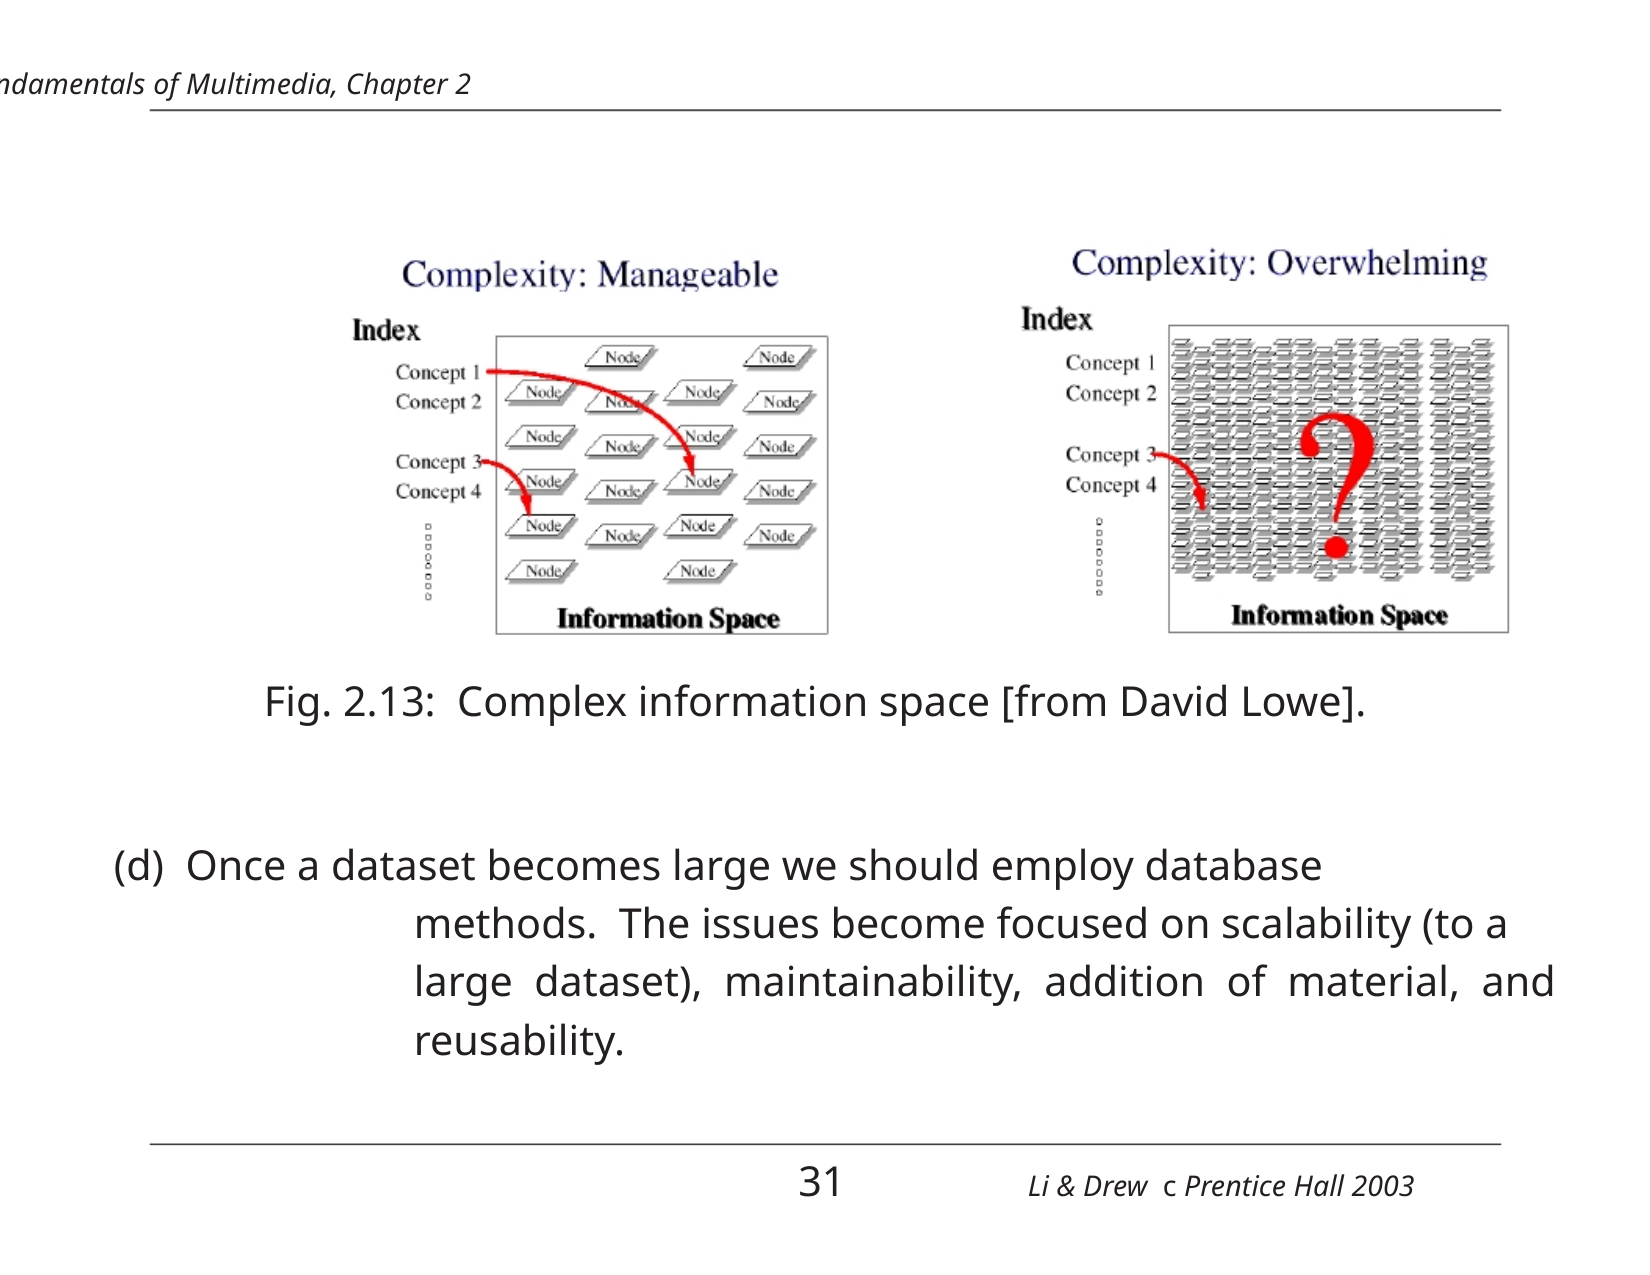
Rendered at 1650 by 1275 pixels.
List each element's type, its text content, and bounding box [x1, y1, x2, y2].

picture [326, 245, 932, 647]
text_box Fundamentals of Multimedia, Chapter 2 Fig. 2.13: Complex information space [from David Lowe]. (d) Once a dataset becomes large we should employ database methods. The issues become focused on scalability (to a large dataset), maintainability, addition of material, and reusability. [0, 75, 1556, 1064]
text_box Li & Drew c Prentice Hall 2003 [1027, 1176, 1416, 1203]
picture [147, 1141, 1503, 1149]
picture [995, 230, 1601, 646]
picture [147, 108, 1503, 113]
text_box 31 [798, 1168, 846, 1205]
